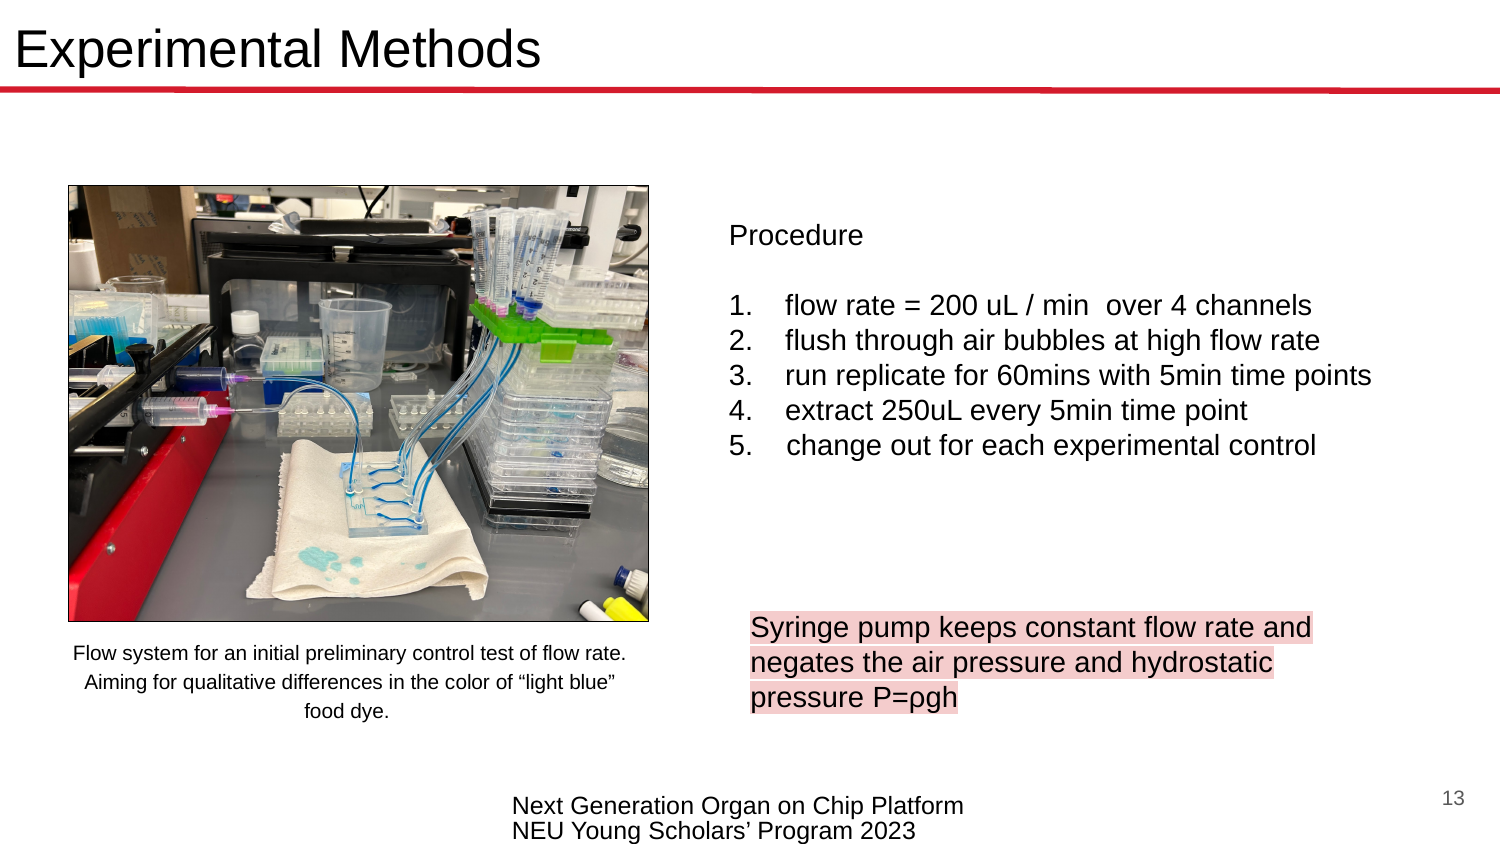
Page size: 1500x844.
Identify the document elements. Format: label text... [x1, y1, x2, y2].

footer Next Generation Organ on Chip Platform NEU Young Scholars’ Program 2023 [496, 782, 1004, 828]
title Experimental Methods [0, 0, 1398, 87]
text_box Procedure flow rate = 200 uL / min over 4 channels flush through air bubbles at high flow rate run replicate for 60mins with 5min time points extract 250uL every 5min time point 5. change out for each experimental control [713, 201, 1472, 539]
text_box Syringe pump keeps constant flow rate and negates the air pressure and hydrostatic pressure P=ρgh [735, 593, 1333, 653]
list Flow system for an initial preliminary control test of flow rate. Aiming for qualitative differences in the color of “light blue” food dye. [51, 621, 649, 733]
slide_number 13 [1389, 764, 1480, 830]
text_box [735, 640, 1143, 809]
picture [68, 185, 649, 622]
